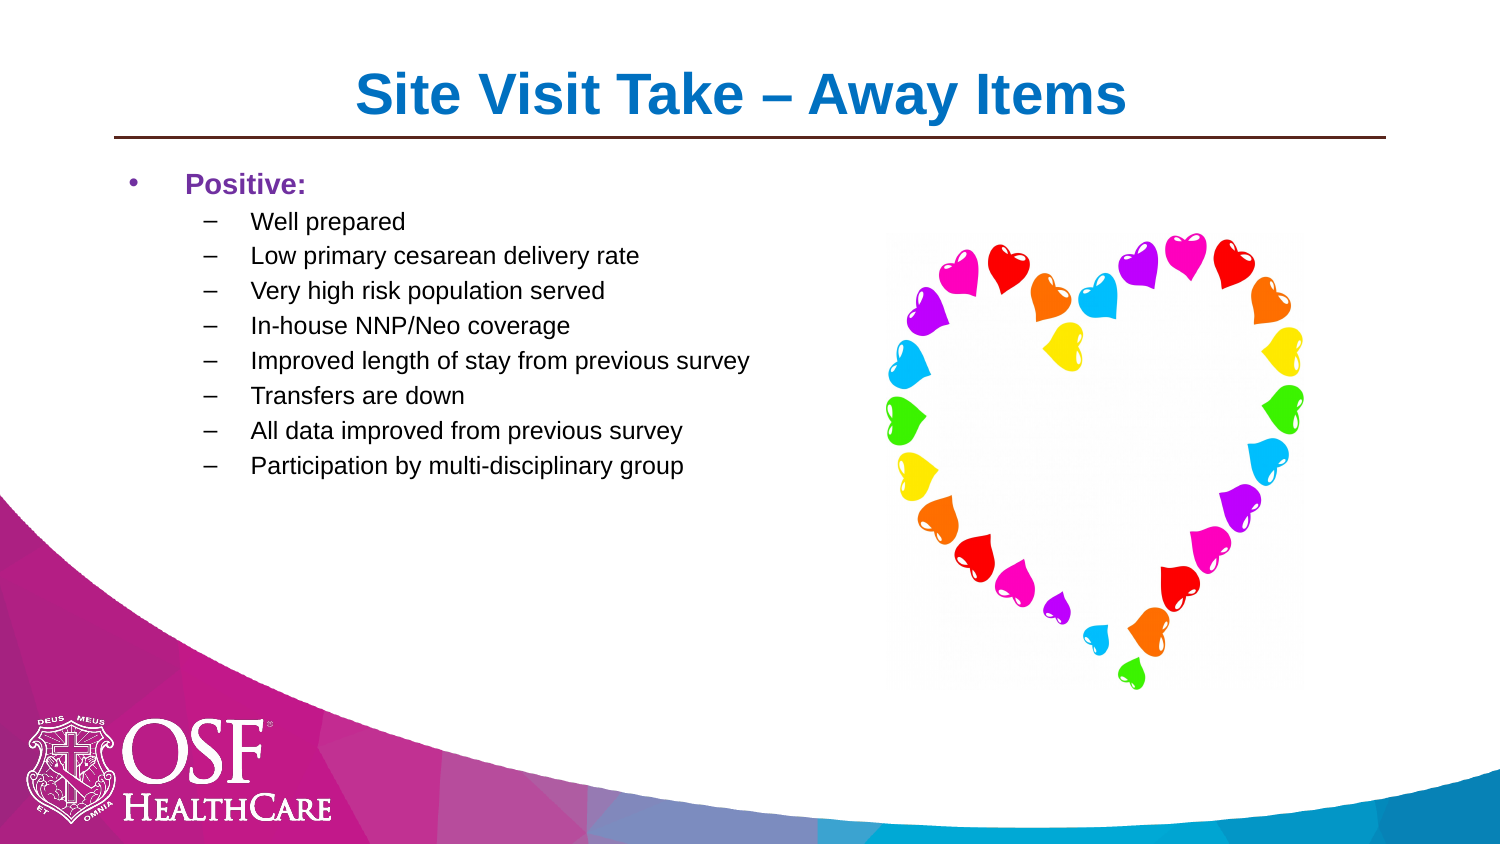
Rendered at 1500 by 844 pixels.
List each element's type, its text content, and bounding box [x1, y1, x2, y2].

picture [0, 488, 1500, 844]
picture [886, 233, 1304, 691]
list Positive: Well prepared Low primary cesarean delivery rate Very high risk population served In-house NNP/Neo coverage Improved length of stay from previous survey Transfers are down All data improved from previous survey Participation by multi-disciplinary group [113, 157, 1387, 709]
title Site Visit Take – Away Items [113, 48, 1387, 119]
